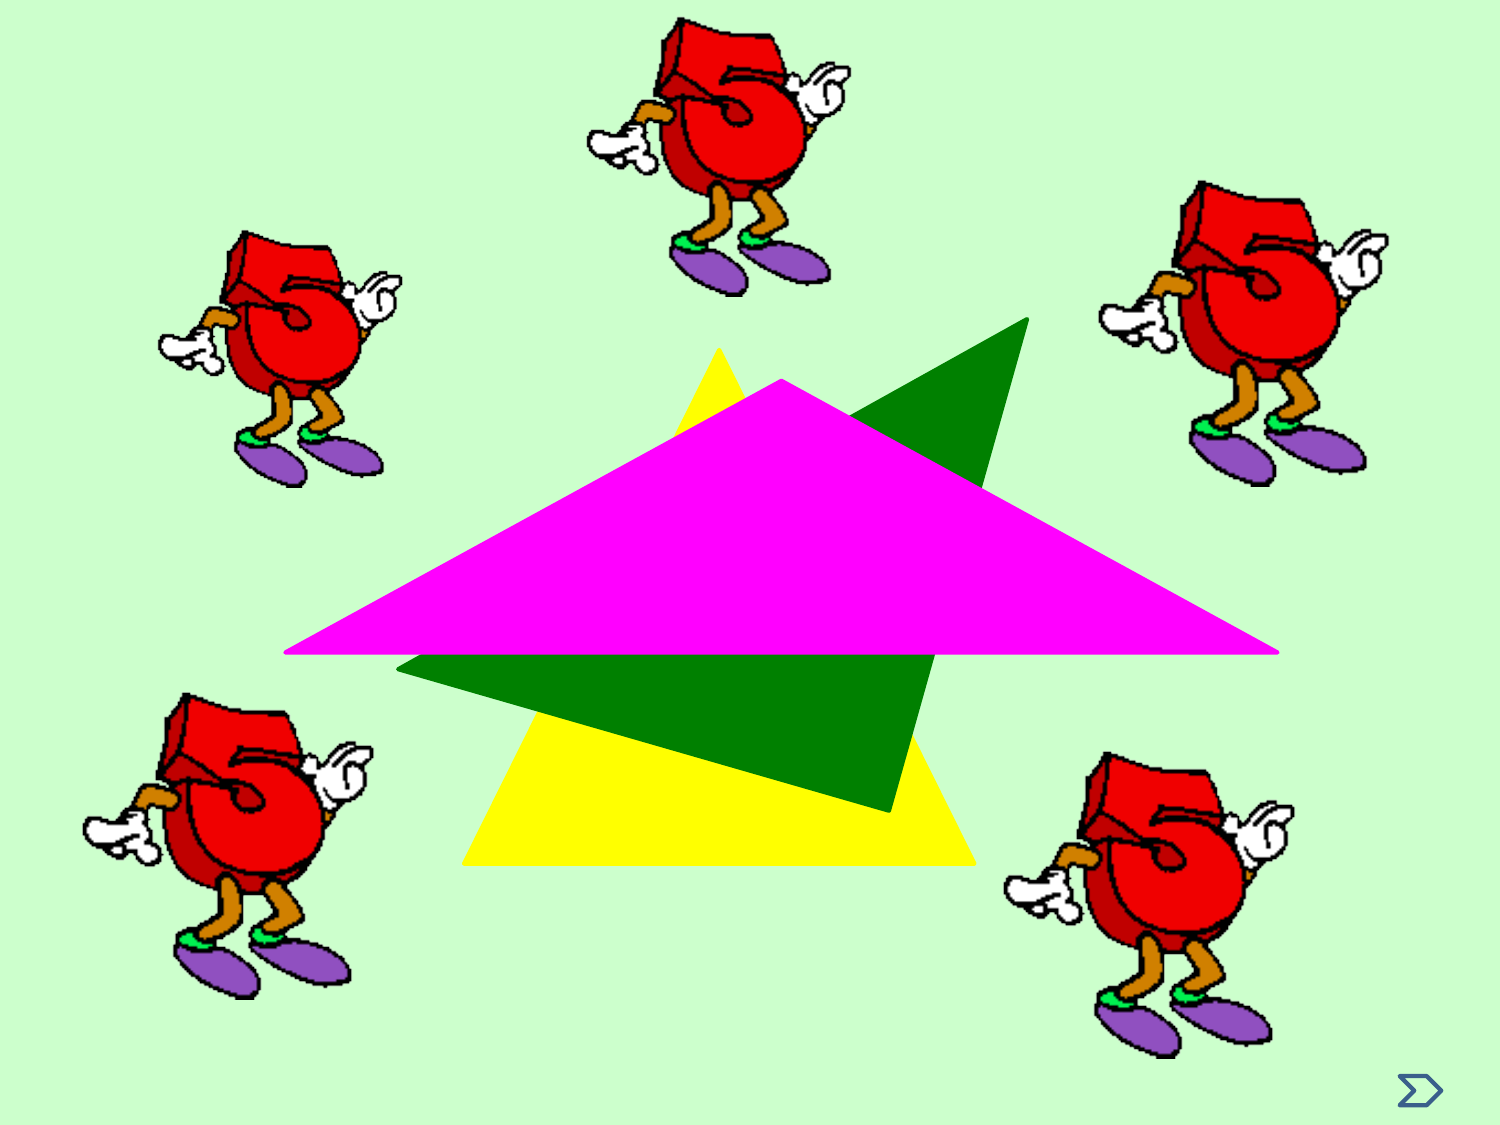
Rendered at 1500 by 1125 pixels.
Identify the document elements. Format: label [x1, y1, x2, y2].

picture [123, 160, 479, 488]
picture [548, 0, 934, 297]
text_box [673, 347, 745, 437]
text_box [362, 378, 1280, 655]
text_box [1397, 1073, 1444, 1108]
text_box [850, 317, 1030, 488]
text_box [469, 655, 935, 813]
picture [1056, 96, 1481, 488]
text_box [469, 712, 957, 866]
picture [962, 668, 1386, 1059]
picture [40, 609, 465, 1000]
